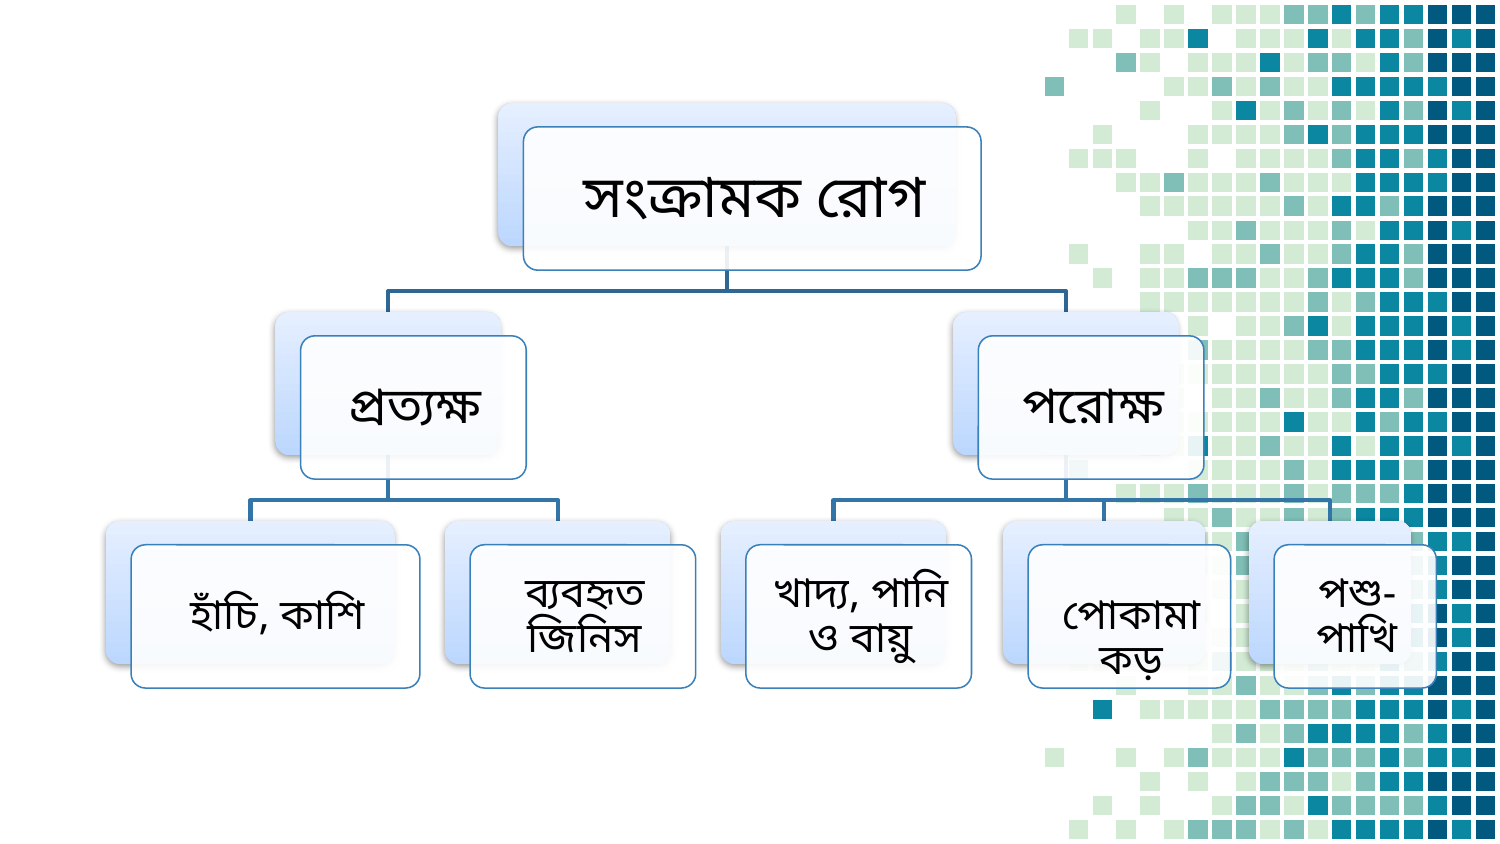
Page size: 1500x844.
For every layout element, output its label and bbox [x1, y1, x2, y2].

text_box [104, 0, 1438, 812]
